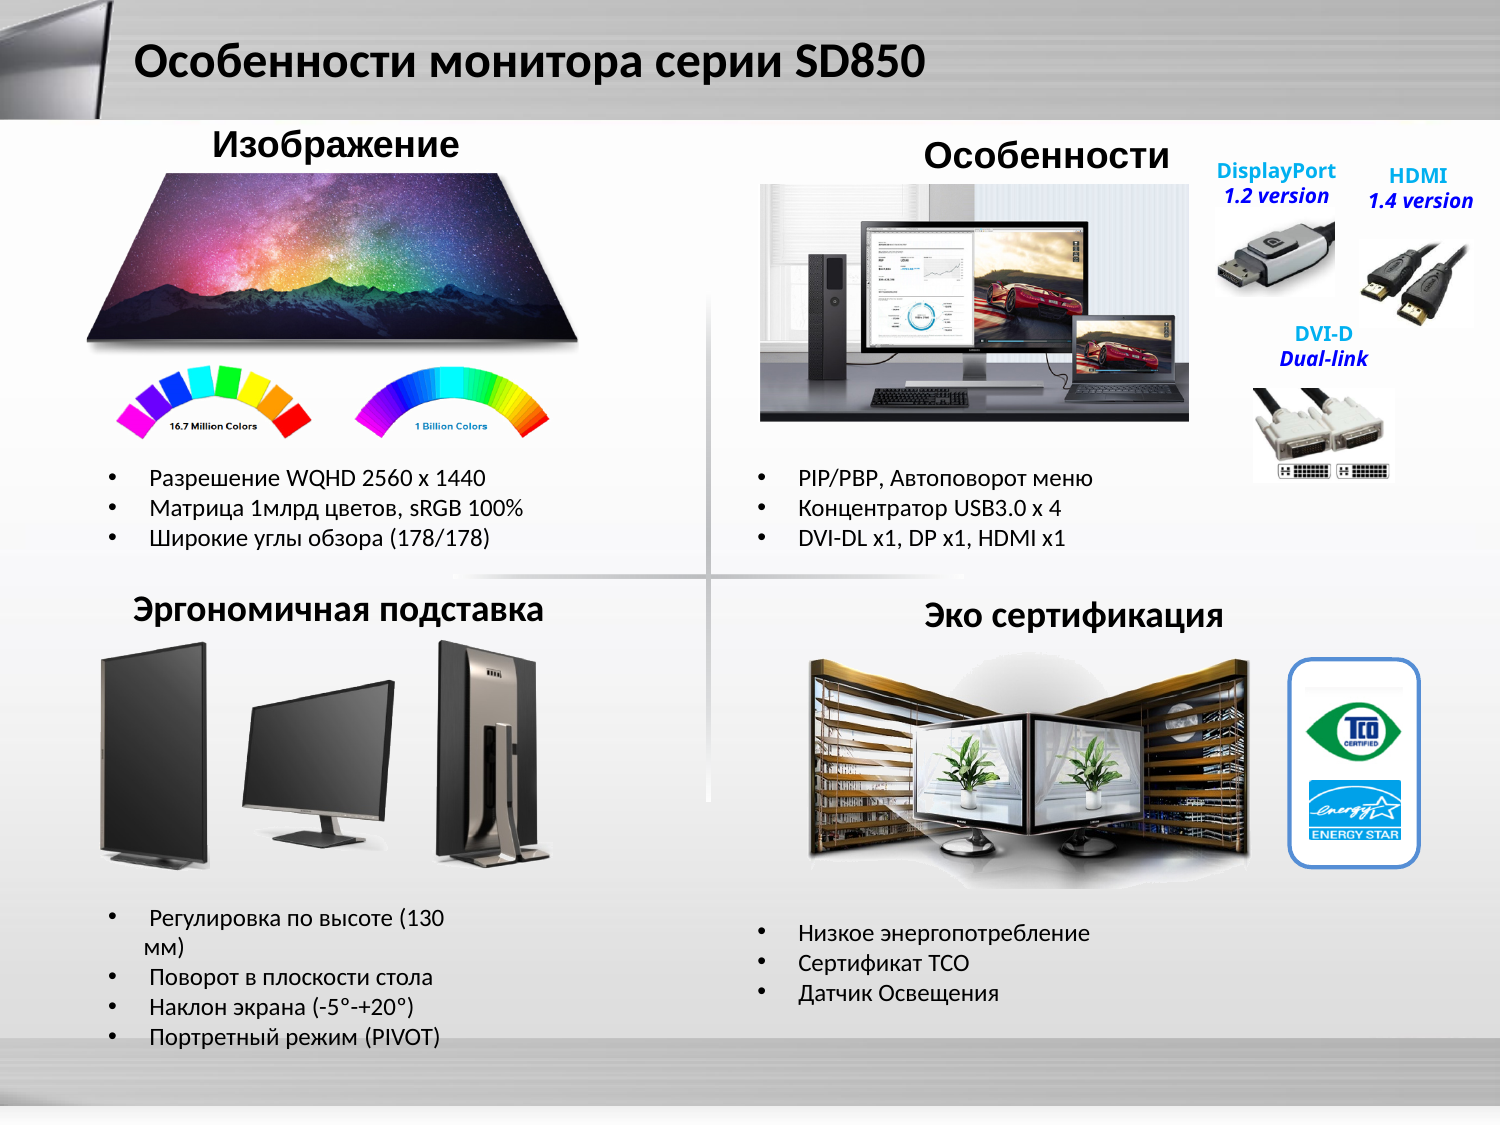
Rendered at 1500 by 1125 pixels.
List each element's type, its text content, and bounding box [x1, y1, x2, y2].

text_box Изображение [197, 112, 476, 159]
text_box DVI-D Dual-link [1235, 313, 1413, 379]
text_box [1287, 657, 1421, 870]
text_box Низкое энергопотребление Сертификат TCO Датчик Освещения [742, 908, 1174, 1014]
text_box Разрешение WQHD 2560 x 1440 Матрица 1млрд цветов, sRGB 100% Широкие углы обзора (178/178) [93, 465, 568, 559]
text_box Регулировка по высоте (130 мм) Поворот в плоскости стола Наклон экрана (-5º-+20º) Портретный режим (PIVOT) [93, 893, 483, 1059]
text_box Особенности монитора серии SD850 [119, 16, 1470, 99]
text_box Особенности [908, 123, 1186, 183]
text_box Эко сертификация [909, 582, 1240, 643]
text_box HDMI 1.4 version [1340, 155, 1500, 221]
text_box PIP/PBP, Автоповорот меню Концентратор USB3.0 x 4 DVI-DL x1, DP x1, HDMI x1 [742, 454, 1155, 559]
picture [0, 0, 1500, 1125]
text_box Эргономичная подставка [118, 576, 560, 637]
text_box DisplayPort 1.2 version [1187, 150, 1366, 215]
